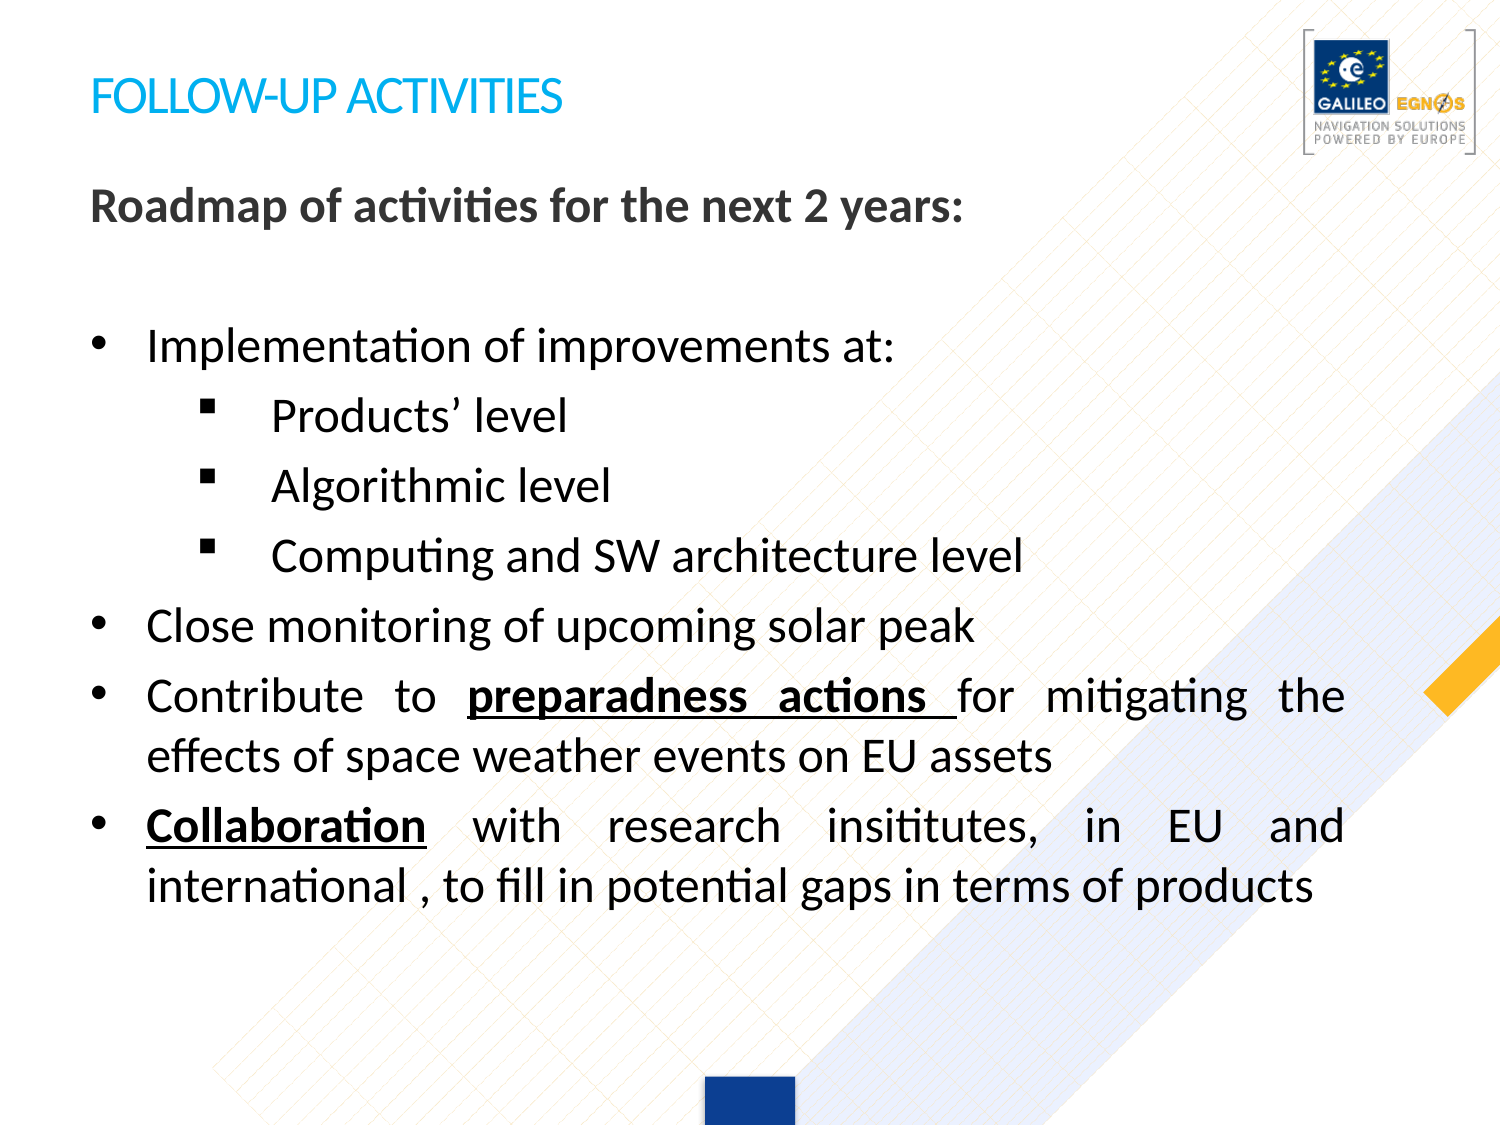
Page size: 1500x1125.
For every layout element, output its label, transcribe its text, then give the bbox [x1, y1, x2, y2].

picture [212, 0, 1500, 1125]
title Follow-up activities [75, 29, 1282, 156]
list Roadmap of activities for the next 2 years: Implementation of improvements at: Products’ level Algorithmic level Computing and SW architecture level Close monitoring of upcoming solar peak Contribute to preparadness actions for mitigating the effects of space weather events on EU assets Collaboration with research insititutes, in EU and international , to fill in potential gaps in terms of products [75, 164, 1361, 950]
